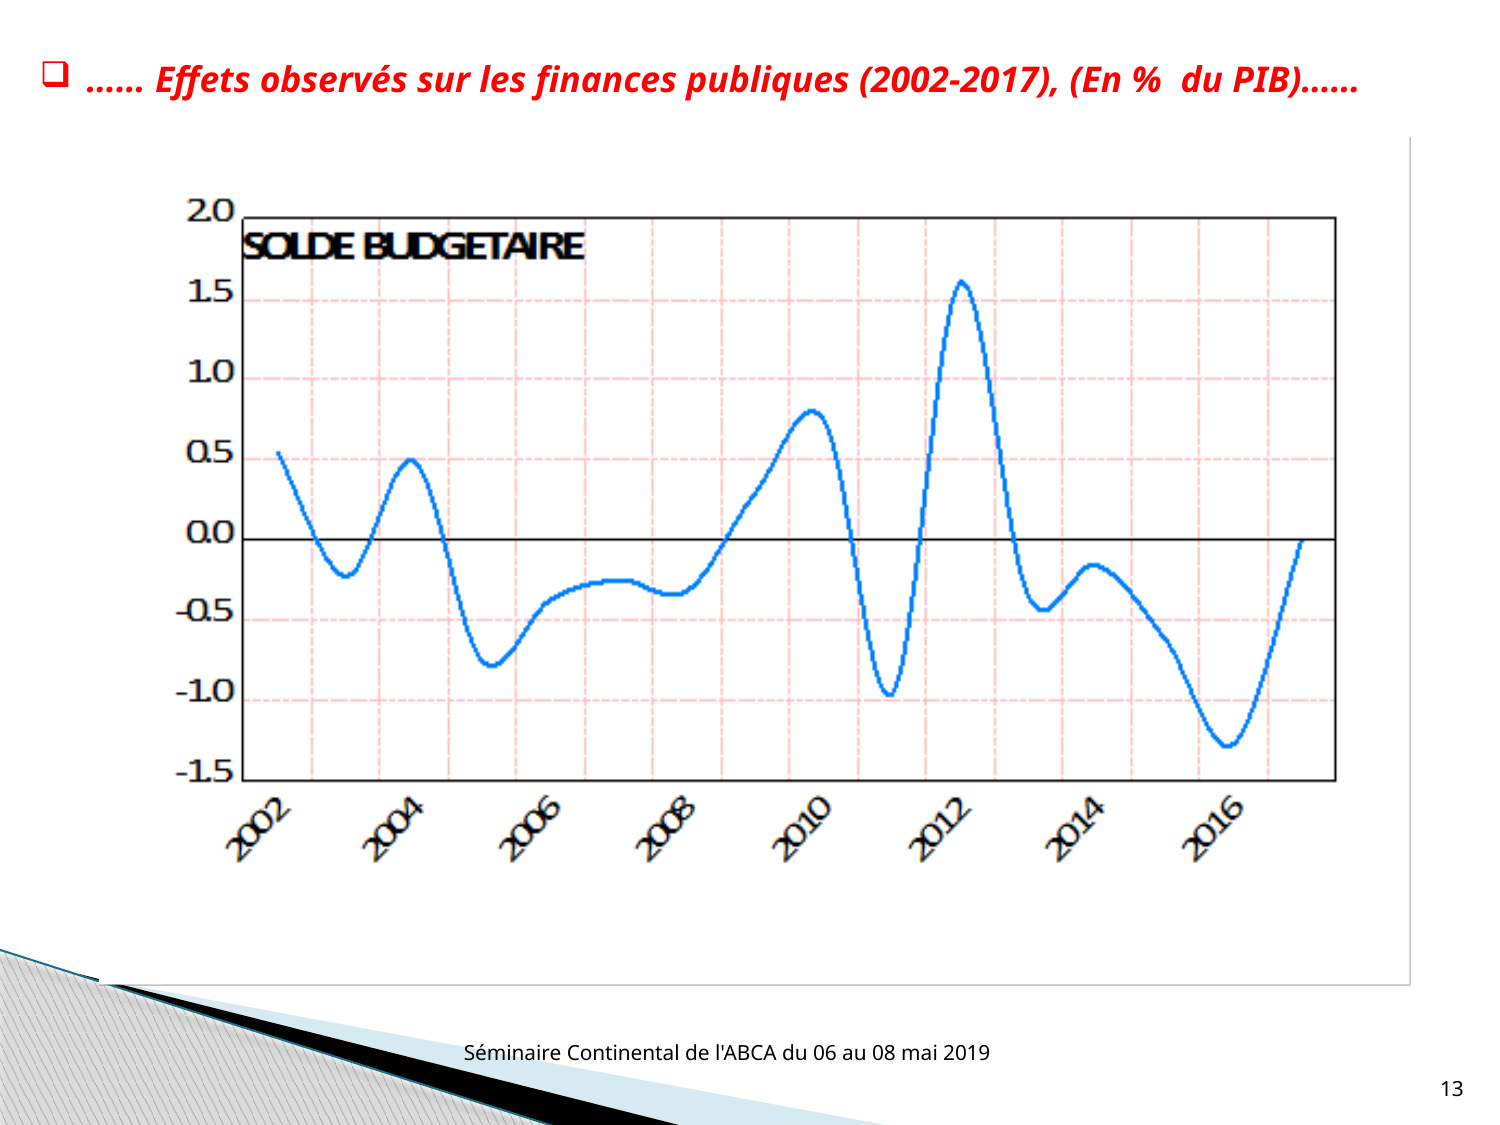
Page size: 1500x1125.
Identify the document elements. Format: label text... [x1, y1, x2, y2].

picture [99, 137, 1413, 988]
slide_number 13 [1418, 1051, 1479, 1112]
text_box …… Effets observés sur les finances publiques (2002-2017), (En % du PIB)…… [24, 49, 1488, 108]
footer Séminaire Continental de l'ABCA du 06 au 08 mai 2019 [20, 1012, 1434, 1073]
